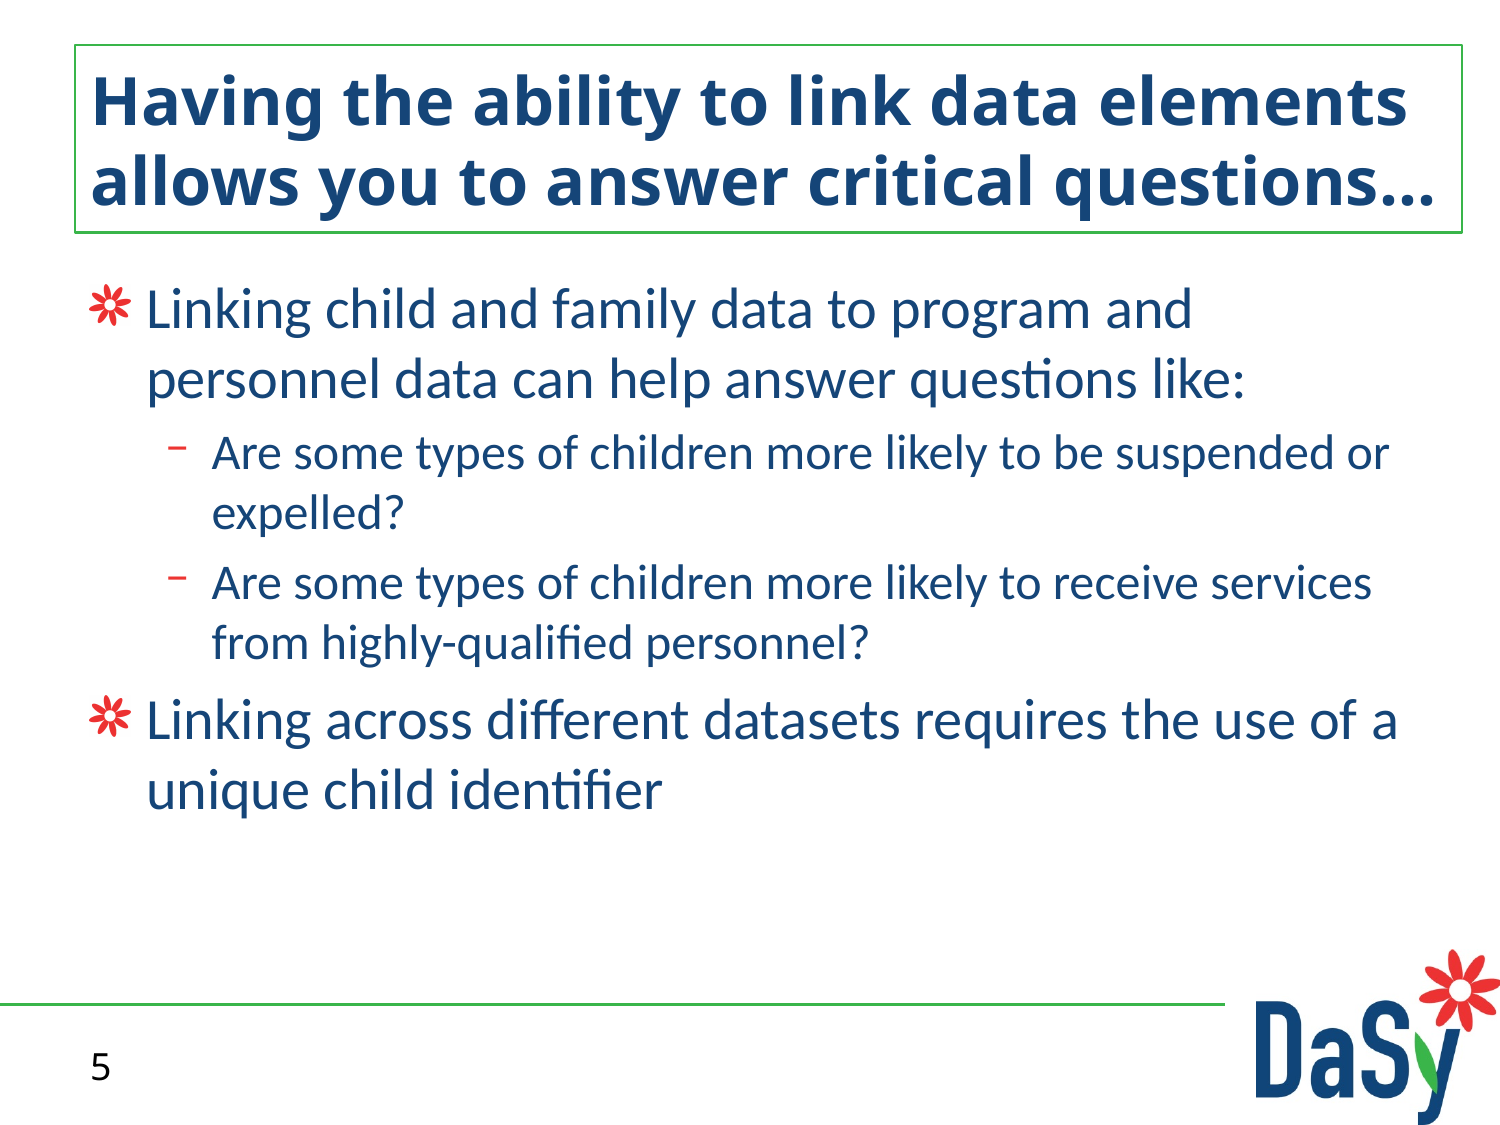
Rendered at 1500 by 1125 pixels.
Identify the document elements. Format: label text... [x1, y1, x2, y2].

picture [89, 695, 131, 737]
list Linking child and family data to program and personnel data can help answer questions like: Are some types of children more likely to be suspended or expelled? Are some types of children more likely to receive services from highly-qualified personnel? Linking across different datasets requires the use of a unique child identifier [75, 262, 1425, 988]
picture [89, 284, 131, 326]
picture [1256, 949, 1500, 1125]
slide_number 5 [75, 1038, 425, 1098]
title Having the ability to link data elements allows you to answer critical questions… [74, 44, 1463, 234]
